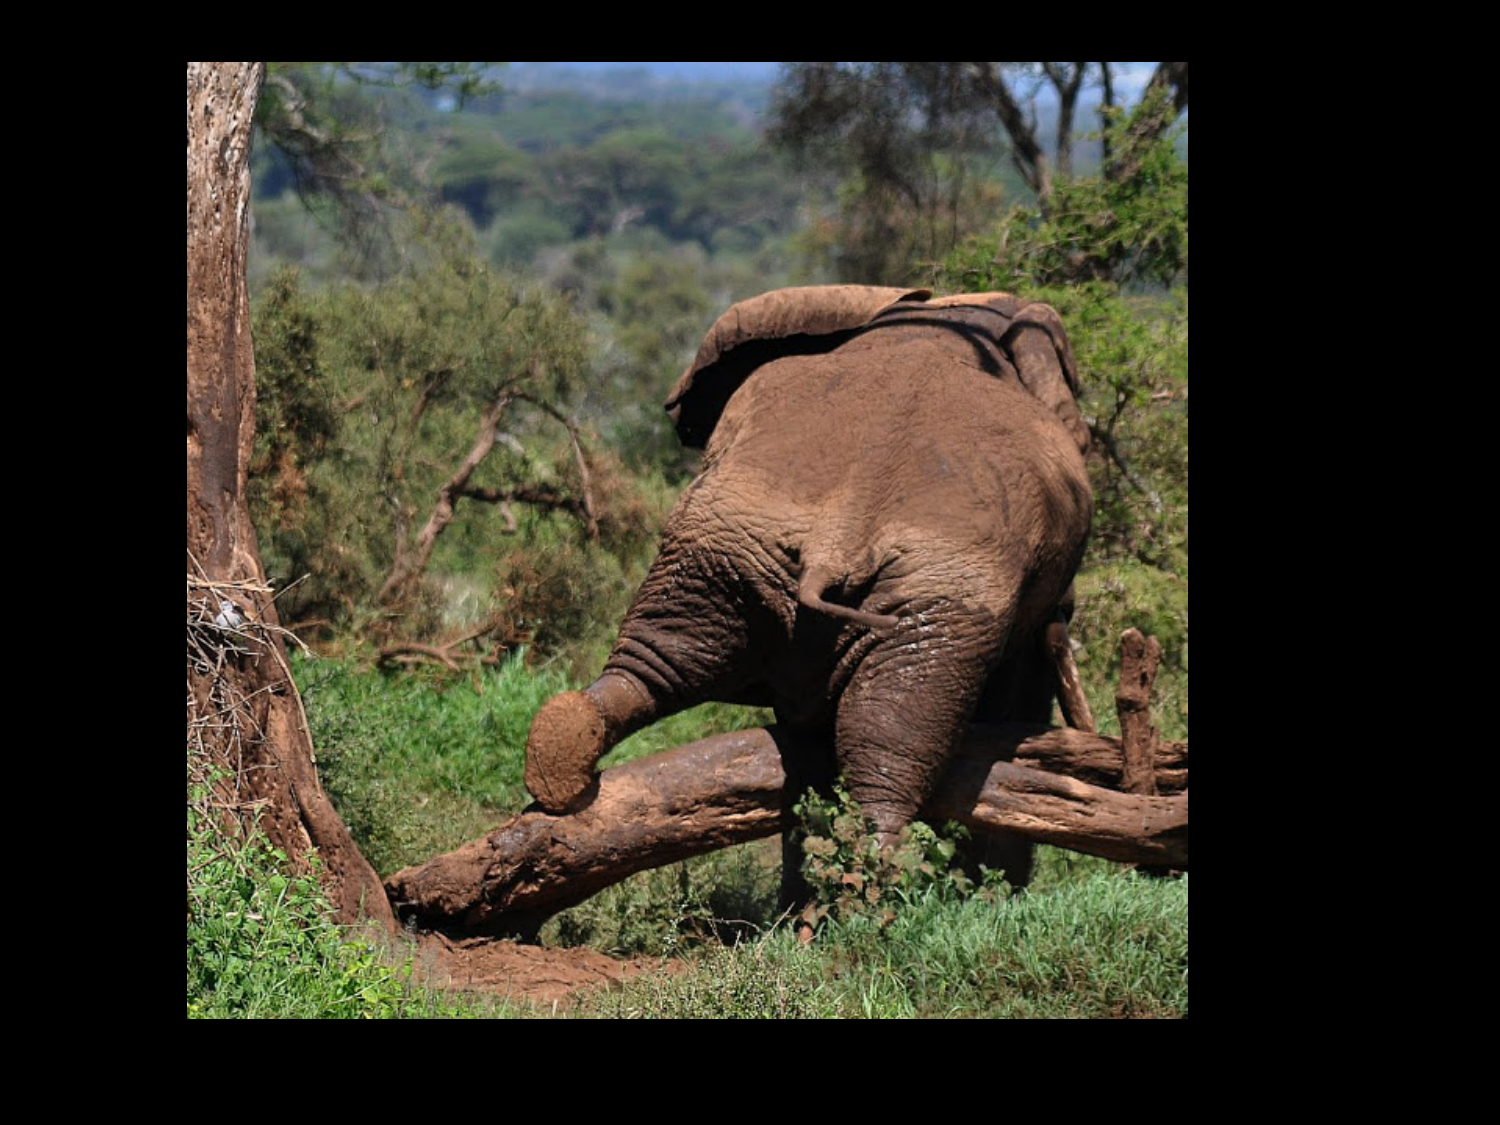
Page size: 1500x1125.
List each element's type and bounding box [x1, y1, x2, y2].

picture [187, 62, 1188, 1019]
